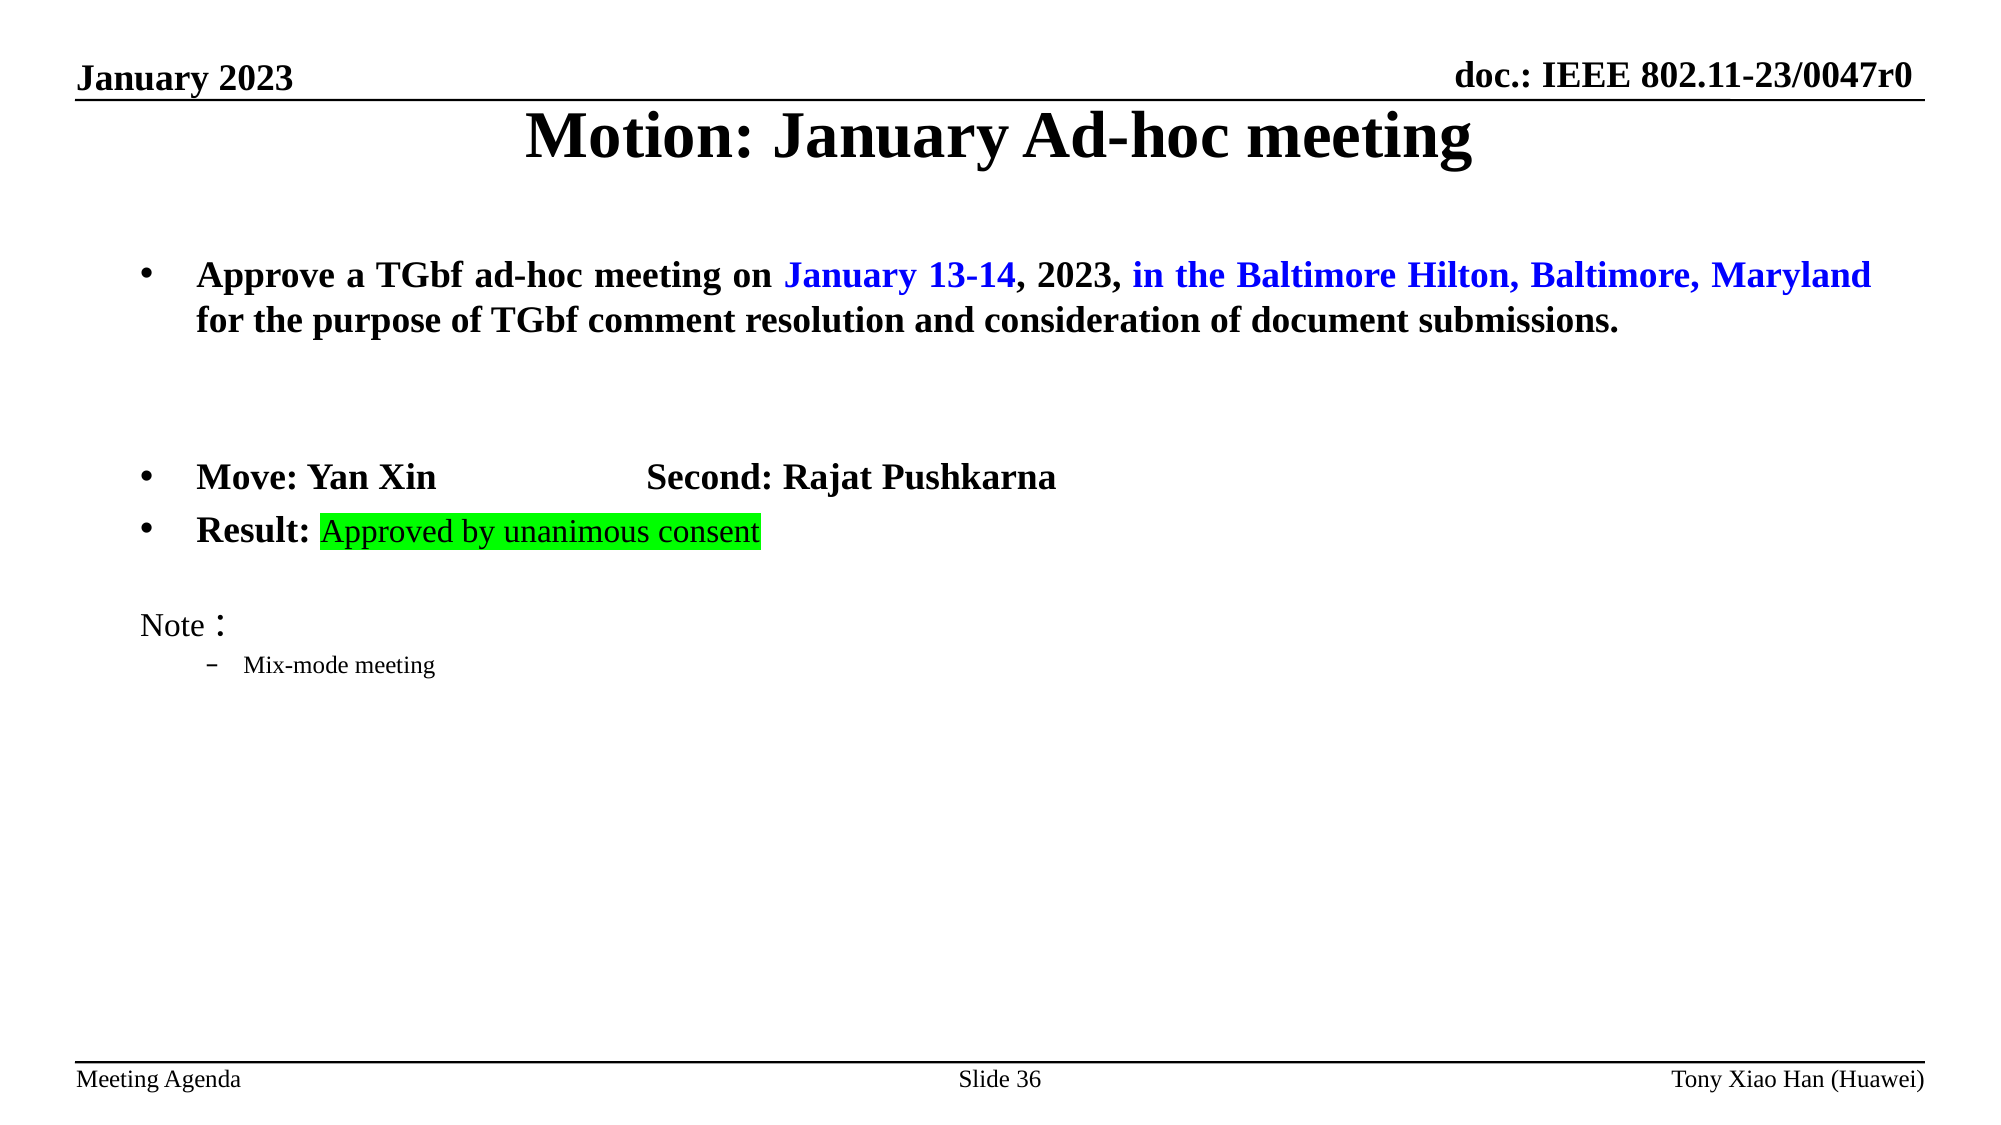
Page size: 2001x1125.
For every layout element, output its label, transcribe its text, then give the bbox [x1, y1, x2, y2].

text_box Motion: January Ad-hoc meeting [362, 87, 1638, 175]
text_box Approve a TGbf ad-hoc meeting on January 13-14, 2023, in the Baltimore Hilton, Baltimore, Maryland for the purpose of TGbf comment resolution and consideration of document submissions. Move: Yan Xin Second: Rajat Pushkarna Result: Approved by unanimous consent Note： Mix-mode meeting [125, 212, 1888, 1013]
